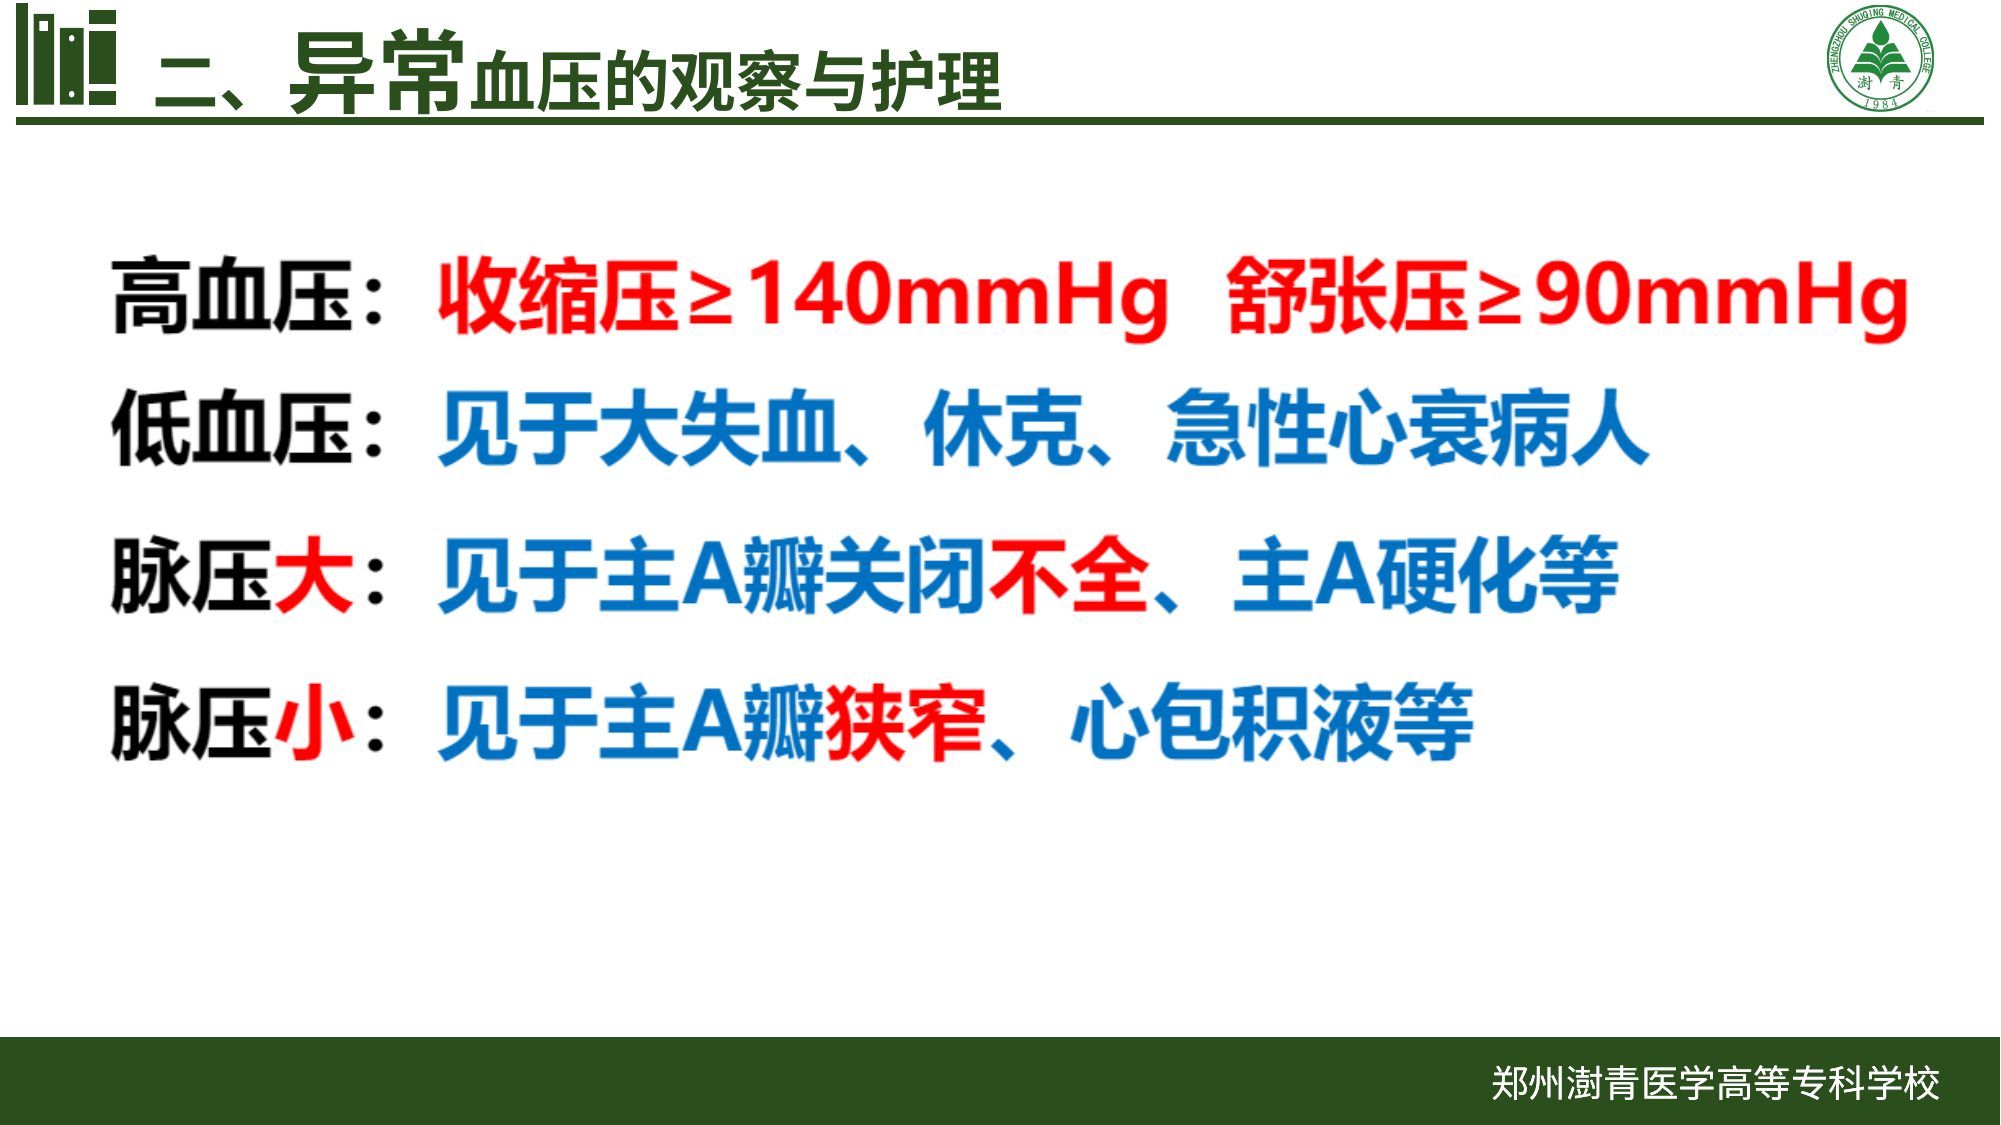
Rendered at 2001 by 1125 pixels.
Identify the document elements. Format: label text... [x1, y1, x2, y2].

picture [90, 219, 1981, 823]
list 二、异常血压的观察与护理 [137, 7, 1674, 102]
picture [1827, 5, 1934, 112]
